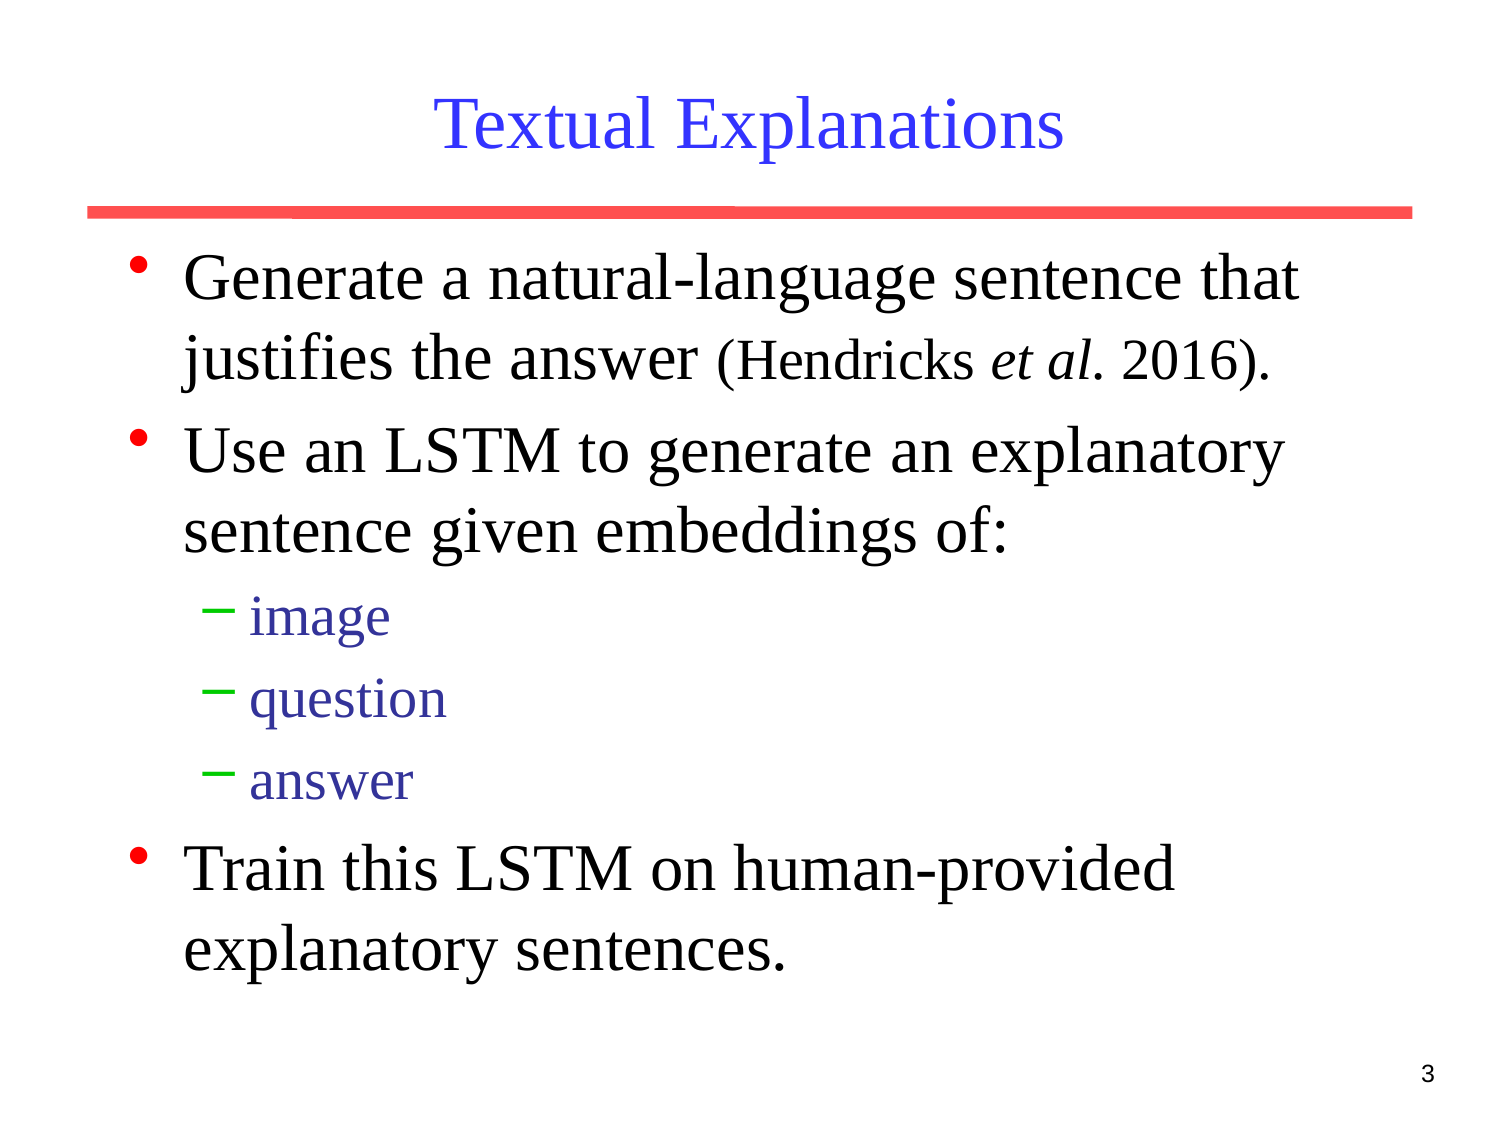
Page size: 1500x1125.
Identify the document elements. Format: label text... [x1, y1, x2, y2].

title Textual Explanations [112, 37, 1388, 201]
slide_number 3 [1137, 1049, 1451, 1125]
list Generate a natural-language sentence that justifies the answer (Hendricks et al. 2016). Use an LSTM to generate an explanatory sentence given embeddings of: image question answer Train this LSTM on human-provided explanatory sentences. [112, 224, 1388, 995]
